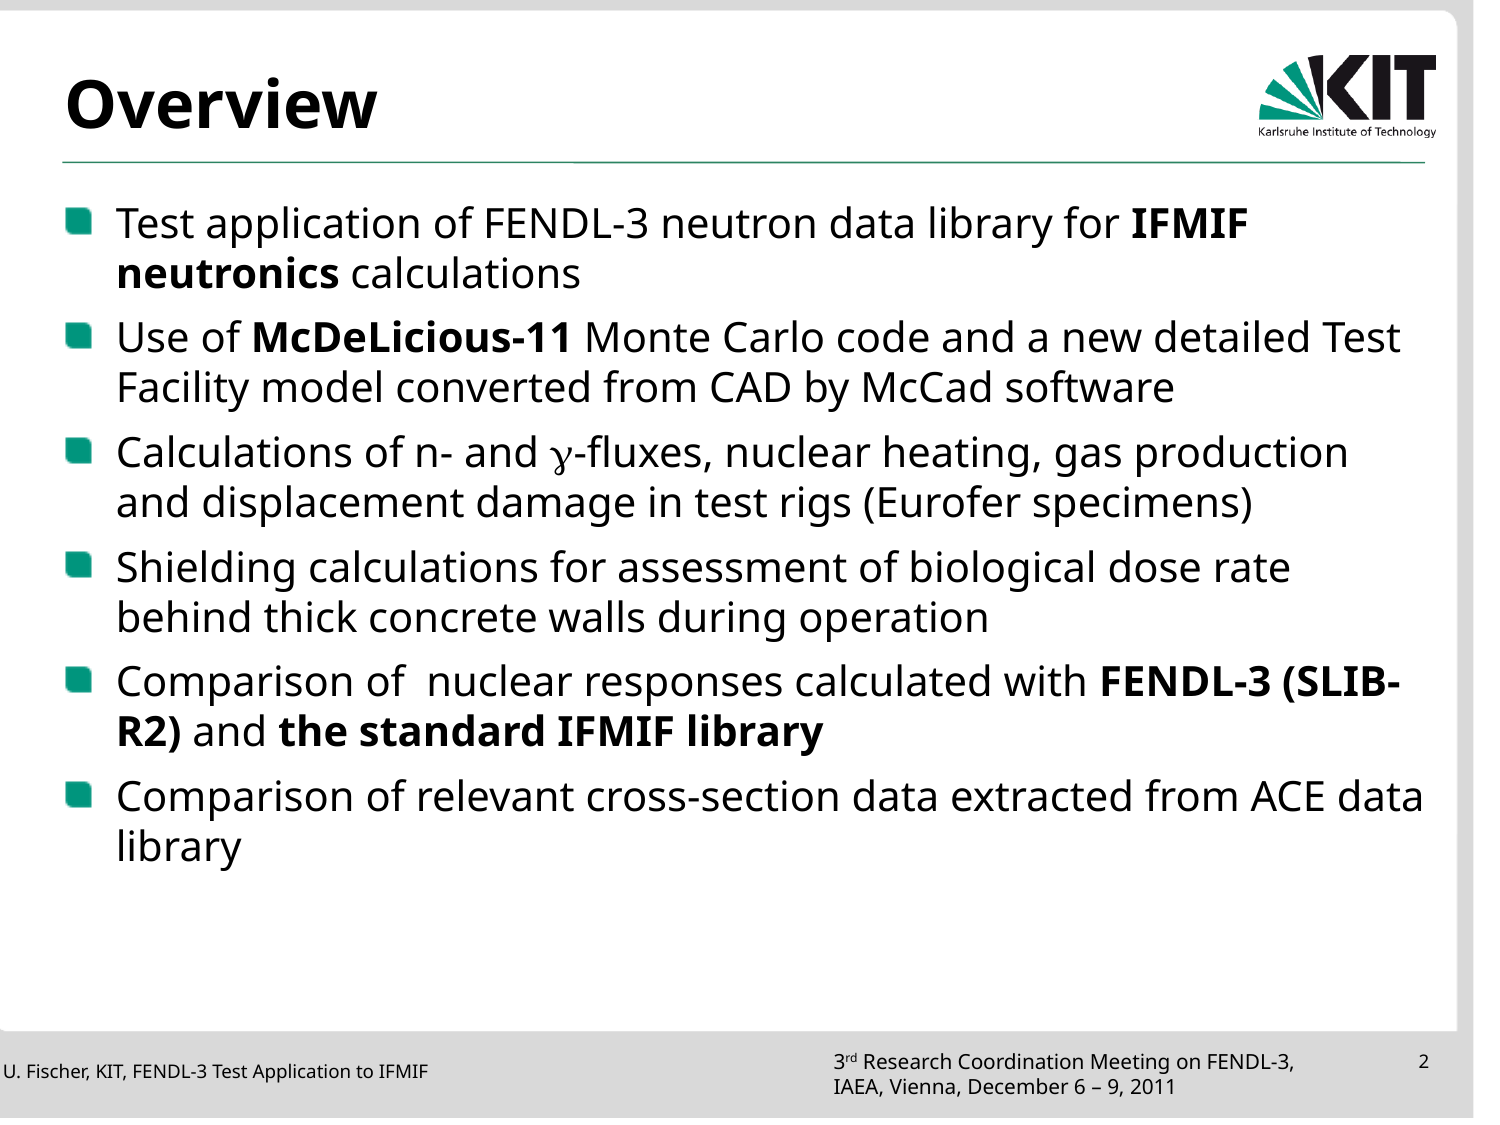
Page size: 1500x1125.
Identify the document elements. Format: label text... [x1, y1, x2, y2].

list Test application of FENDL-3 neutron data library for IFMIF neutronics calculations Use of McDeLicious-11 Monte Carlo code and a new detailed Test Facility model converted from CAD by McCad software Calculations of n- and g-fluxes, nuclear heating, gas production and displacement damage in test rigs (Eurofer specimens) Shielding calculations for assessment of biological dose rate behind thick concrete walls during operation Comparison of nuclear responses calculated with FENDL-3 (SLIB-R2) and the standard IFMIF library Comparison of relevant cross-section data extracted from ACE data library [64, 196, 1436, 1000]
title Overview [63, 49, 1199, 143]
picture [0, 0, 1474, 1118]
text_box U. Fischer, KIT, FENDL-3 Test Application to IFMIF [0, 1052, 739, 1090]
